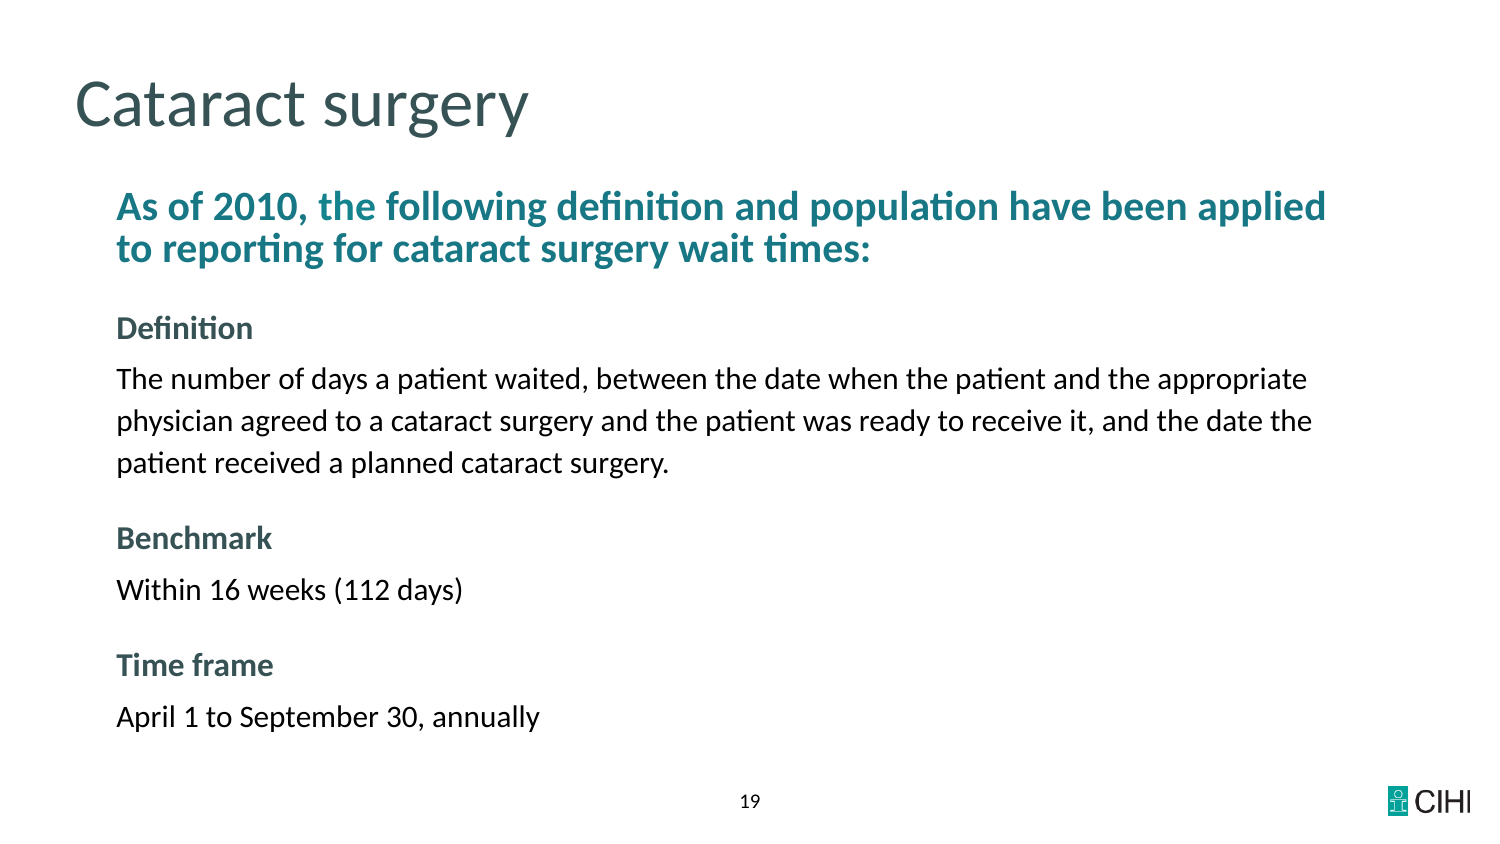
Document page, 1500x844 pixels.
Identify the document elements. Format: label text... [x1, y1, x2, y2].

title Cataract surgery [75, 71, 1425, 144]
picture [1388, 786, 1470, 816]
list As of 2010, the following definition and population have been applied to reporting for cataract surgery wait times: Definition The number of days a patient waited, between the date when the patient and the appropriate physician agreed to a cataract surgery and the patient was ready to receive it, and the date the patient received a planned cataract surgery. Benchmark Within 16 weeks (112 days) Time frame April 1 to September 30, annually [116, 187, 1388, 302]
